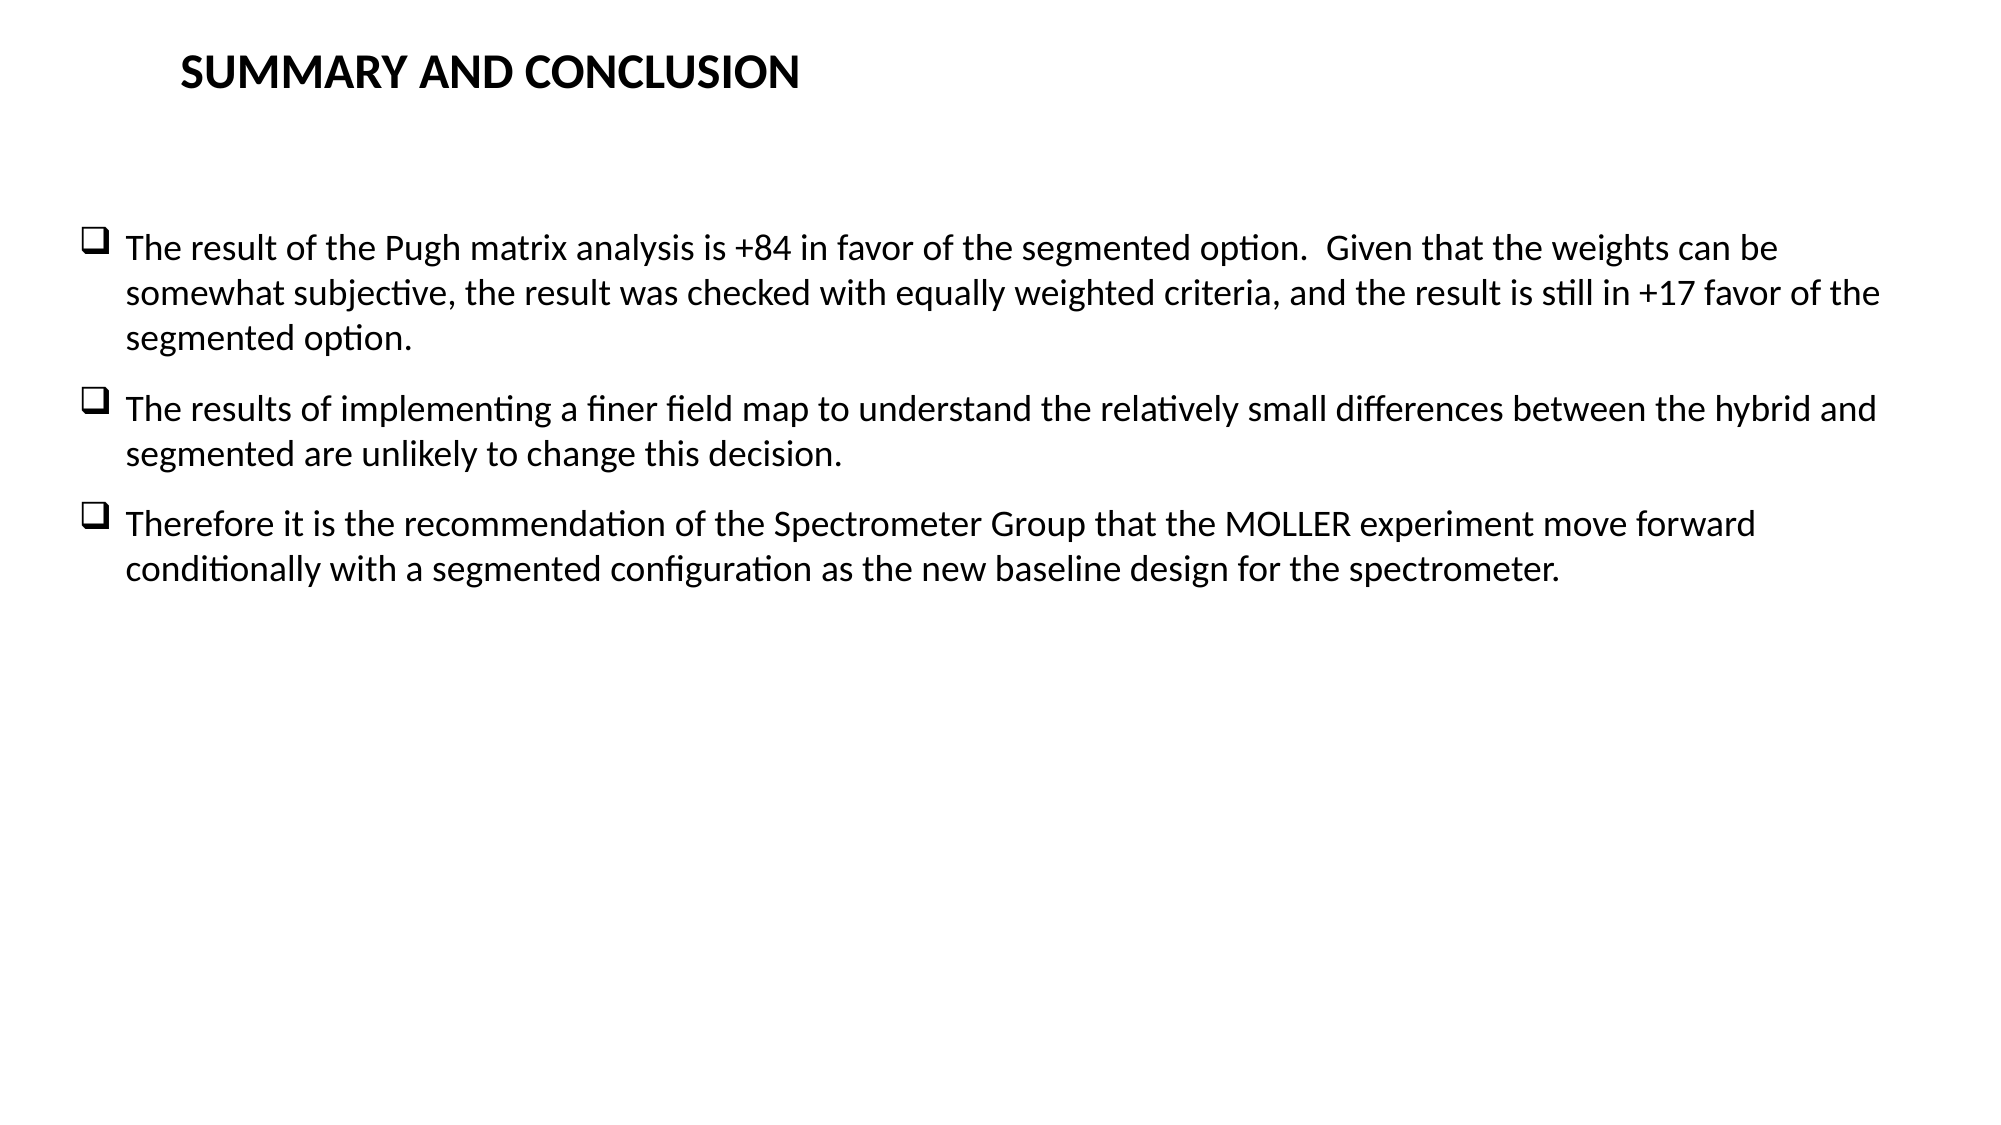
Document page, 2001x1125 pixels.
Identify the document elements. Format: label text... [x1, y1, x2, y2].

text_box SUMMARY AND CONCLUSION [165, 31, 816, 106]
text_box The result of the Pugh matrix analysis is +84 in favor of the segmented option. Given that the weights can be somewhat subjective, the result was checked with equally weighted criteria, and the result is still in +17 favor of the segmented option. The results of implementing a finer field map to understand the relatively small differences between the hybrid and segmented are unlikely to change this decision. Therefore it is the recommendation of the Spectrometer Group that the MOLLER experiment move forward conditionally with a segmented configuration as the new baseline design for the spectrometer. [64, 216, 1941, 596]
